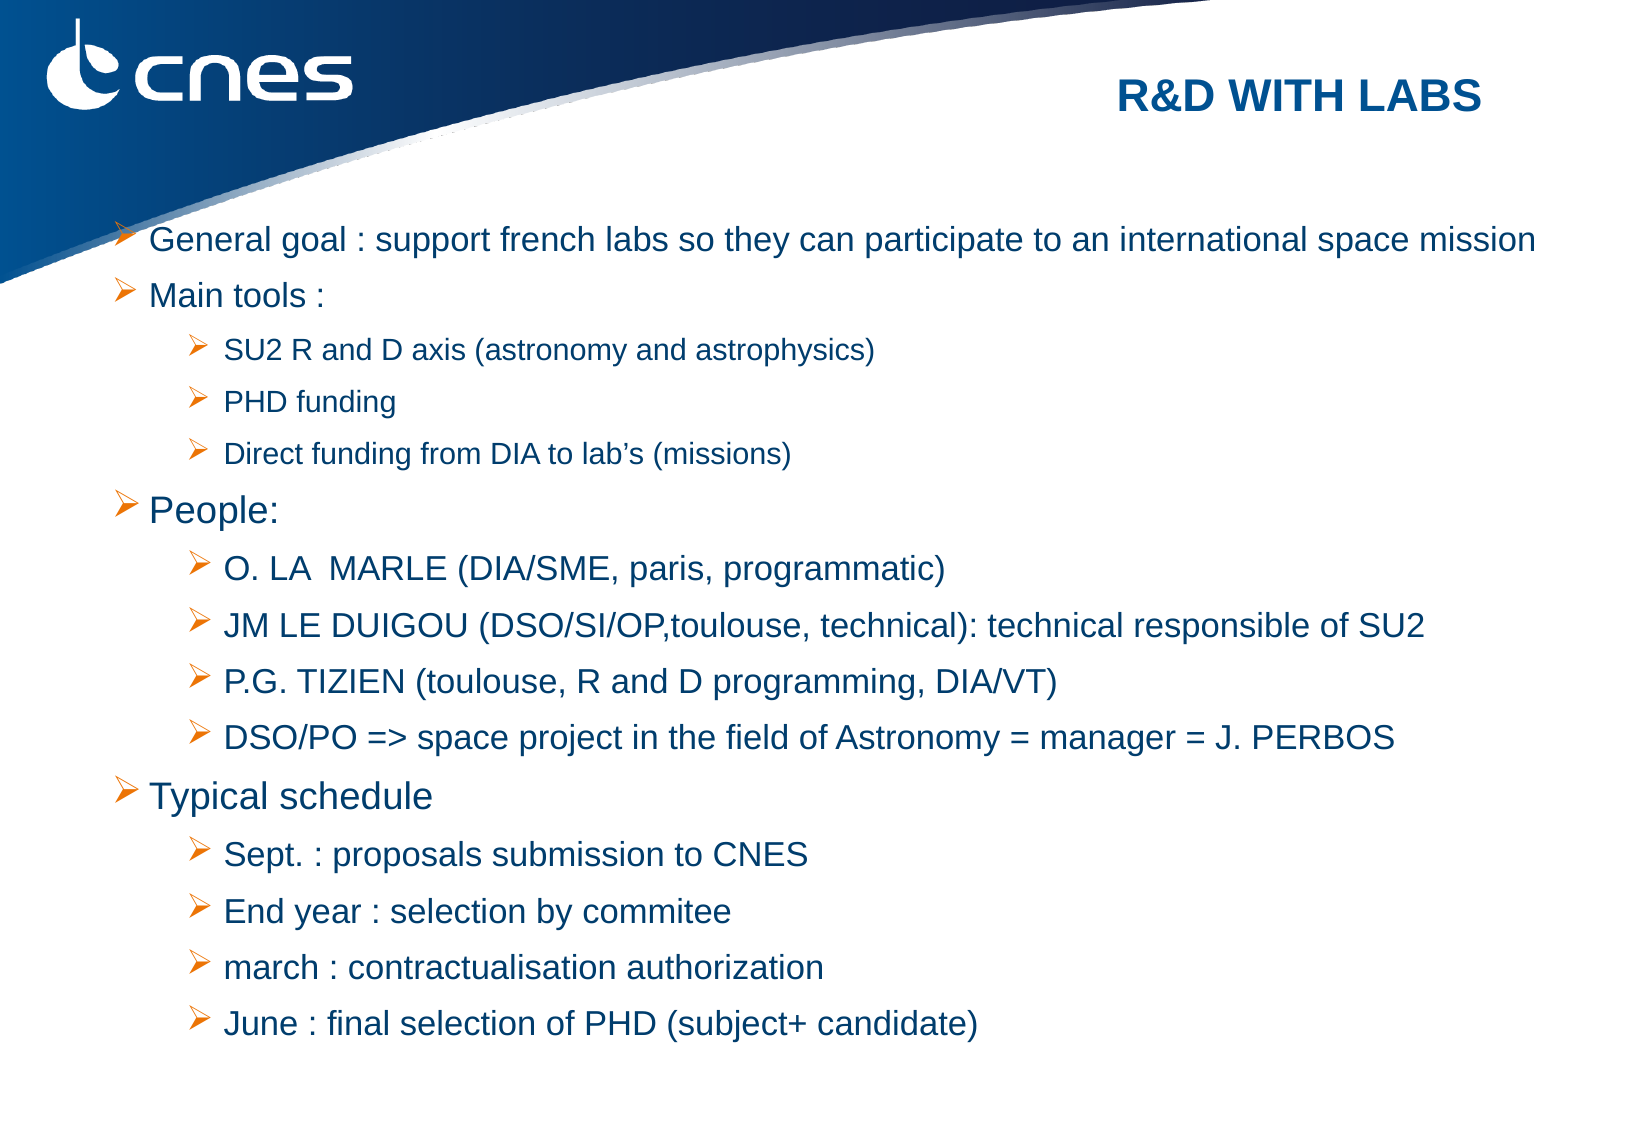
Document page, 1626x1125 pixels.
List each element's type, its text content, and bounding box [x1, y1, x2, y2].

list General goal : support french labs so they can participate to an international space mission Main tools : SU2 R and D axis (astronomy and astrophysics) PHD funding Direct funding from DIA to lab’s (missions) People: O. LA MARLE (DIA/SME, paris, programmatic) JM LE DUIGOU (DSO/SI/OP,toulouse, technical): technical responsible of SU2 P.G. TIZIEN (toulouse, R and D programming, DIA/VT) DSO/PO => space project in the field of Astronomy = manager = J. PERBOS Typical schedule Sept. : proposals submission to CNES End year : selection by commitee march : contractualisation authorization June : final selection of PHD (subject+ candidate) [111, 221, 1546, 1065]
picture [0, 0, 1219, 399]
text_box R&D WITH LABS [1101, 57, 1498, 128]
